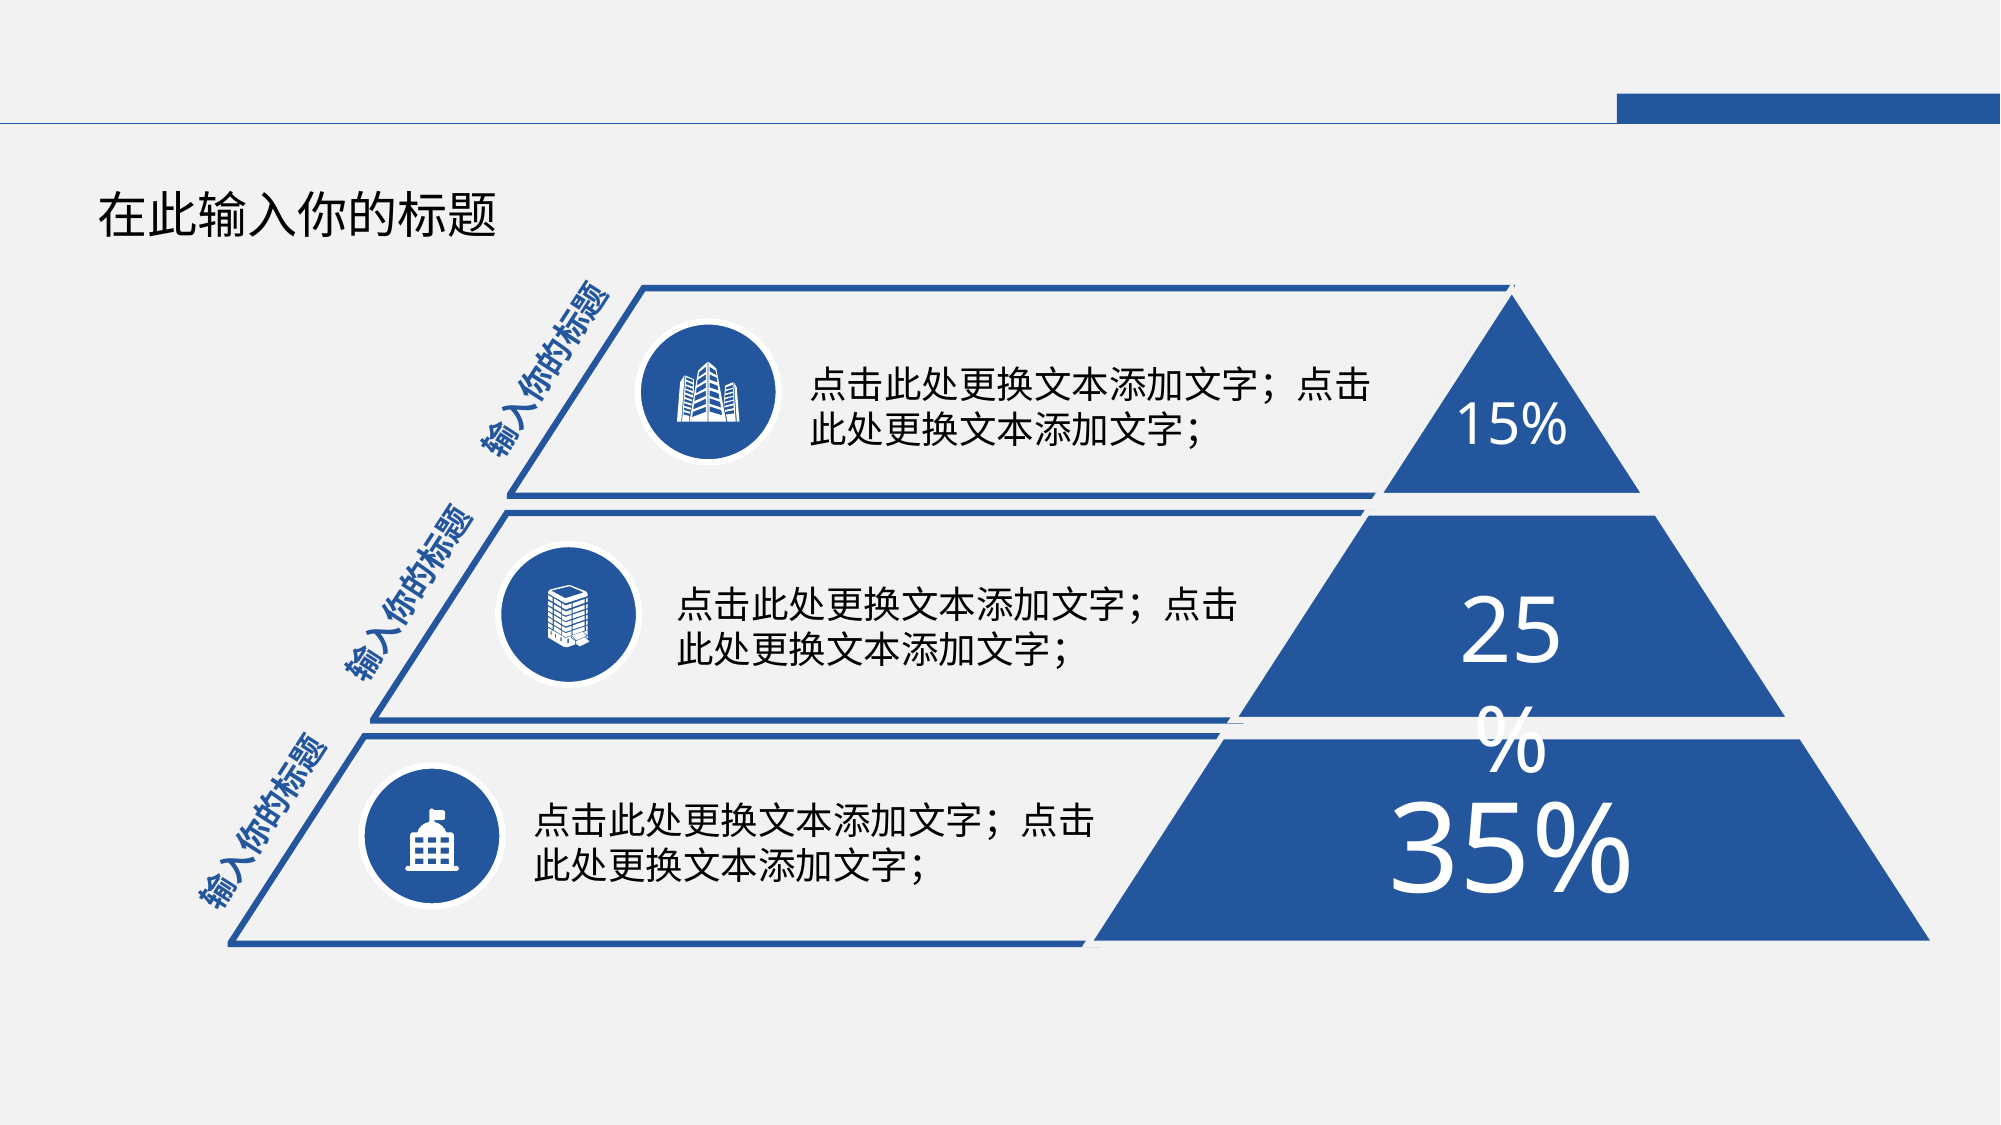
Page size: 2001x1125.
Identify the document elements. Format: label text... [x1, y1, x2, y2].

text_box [509, 244, 1087, 467]
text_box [230, 696, 1233, 948]
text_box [1088, 0, 1936, 943]
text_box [373, 467, 1087, 696]
text_box 在此输入你的标题 [83, 176, 513, 251]
